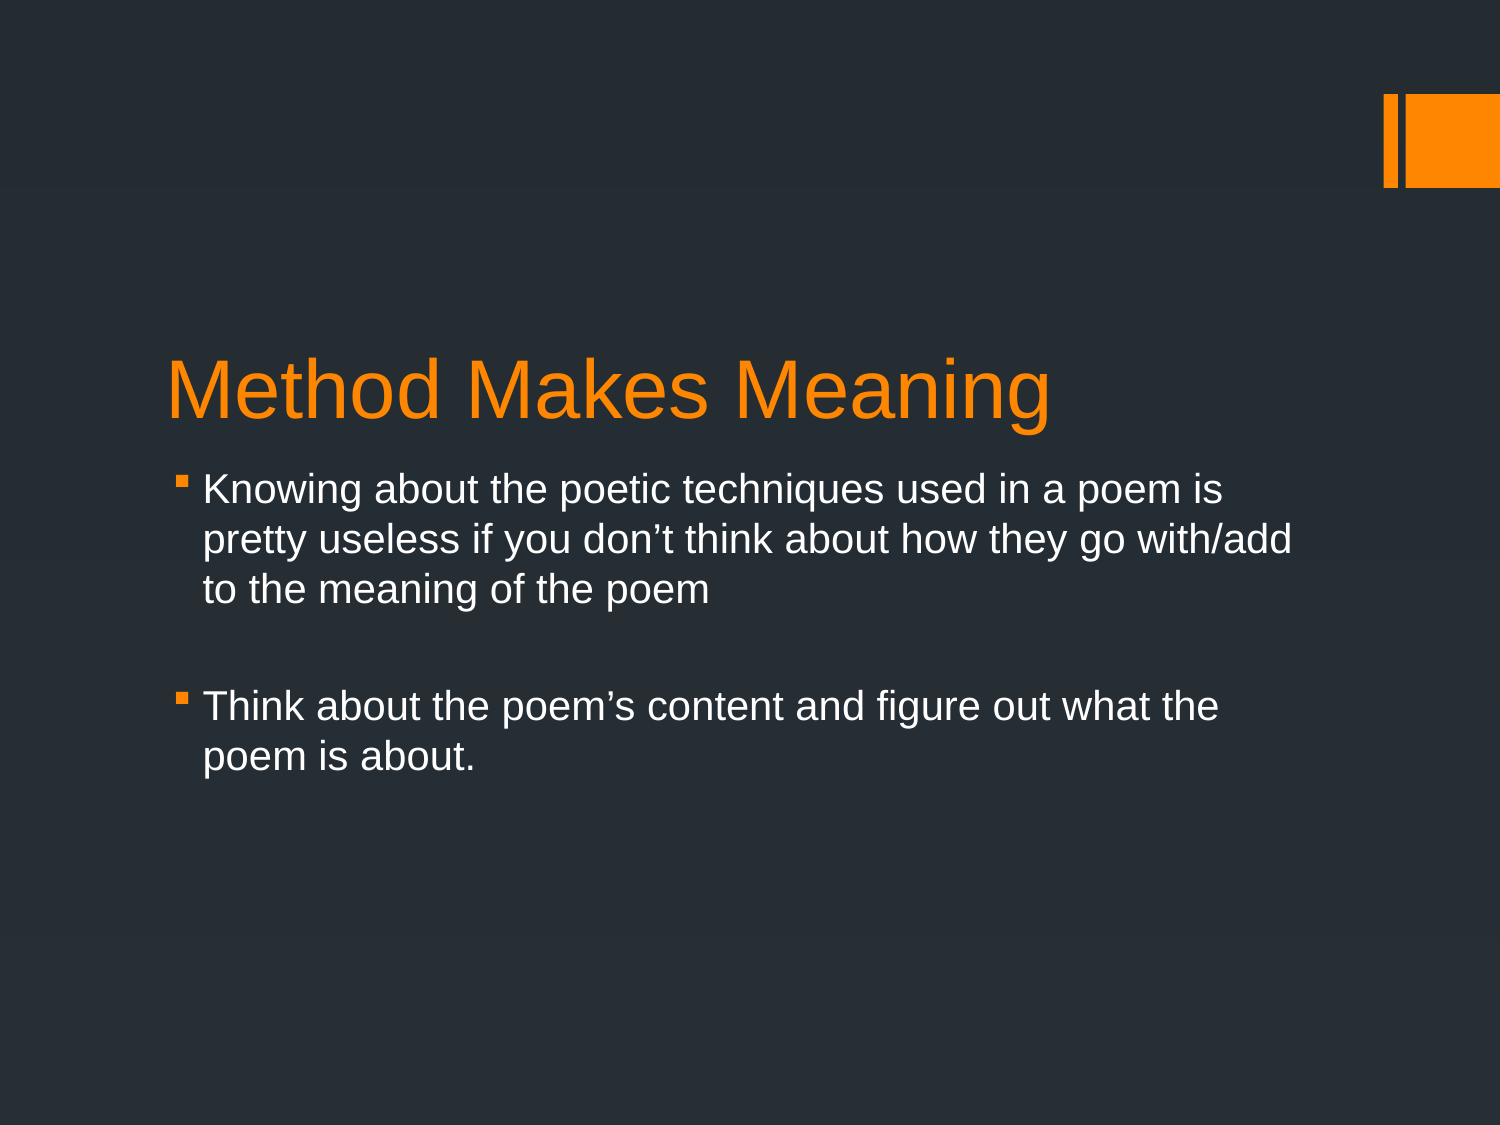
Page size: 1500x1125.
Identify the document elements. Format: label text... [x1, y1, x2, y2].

list Knowing about the poetic techniques used in a poem is pretty useless if you don’t think about how they go with/add to the meaning of the poem Think about the poem’s content and figure out what the poem is about. [150, 454, 1350, 1035]
title Method Makes Meaning [150, 253, 1350, 443]
